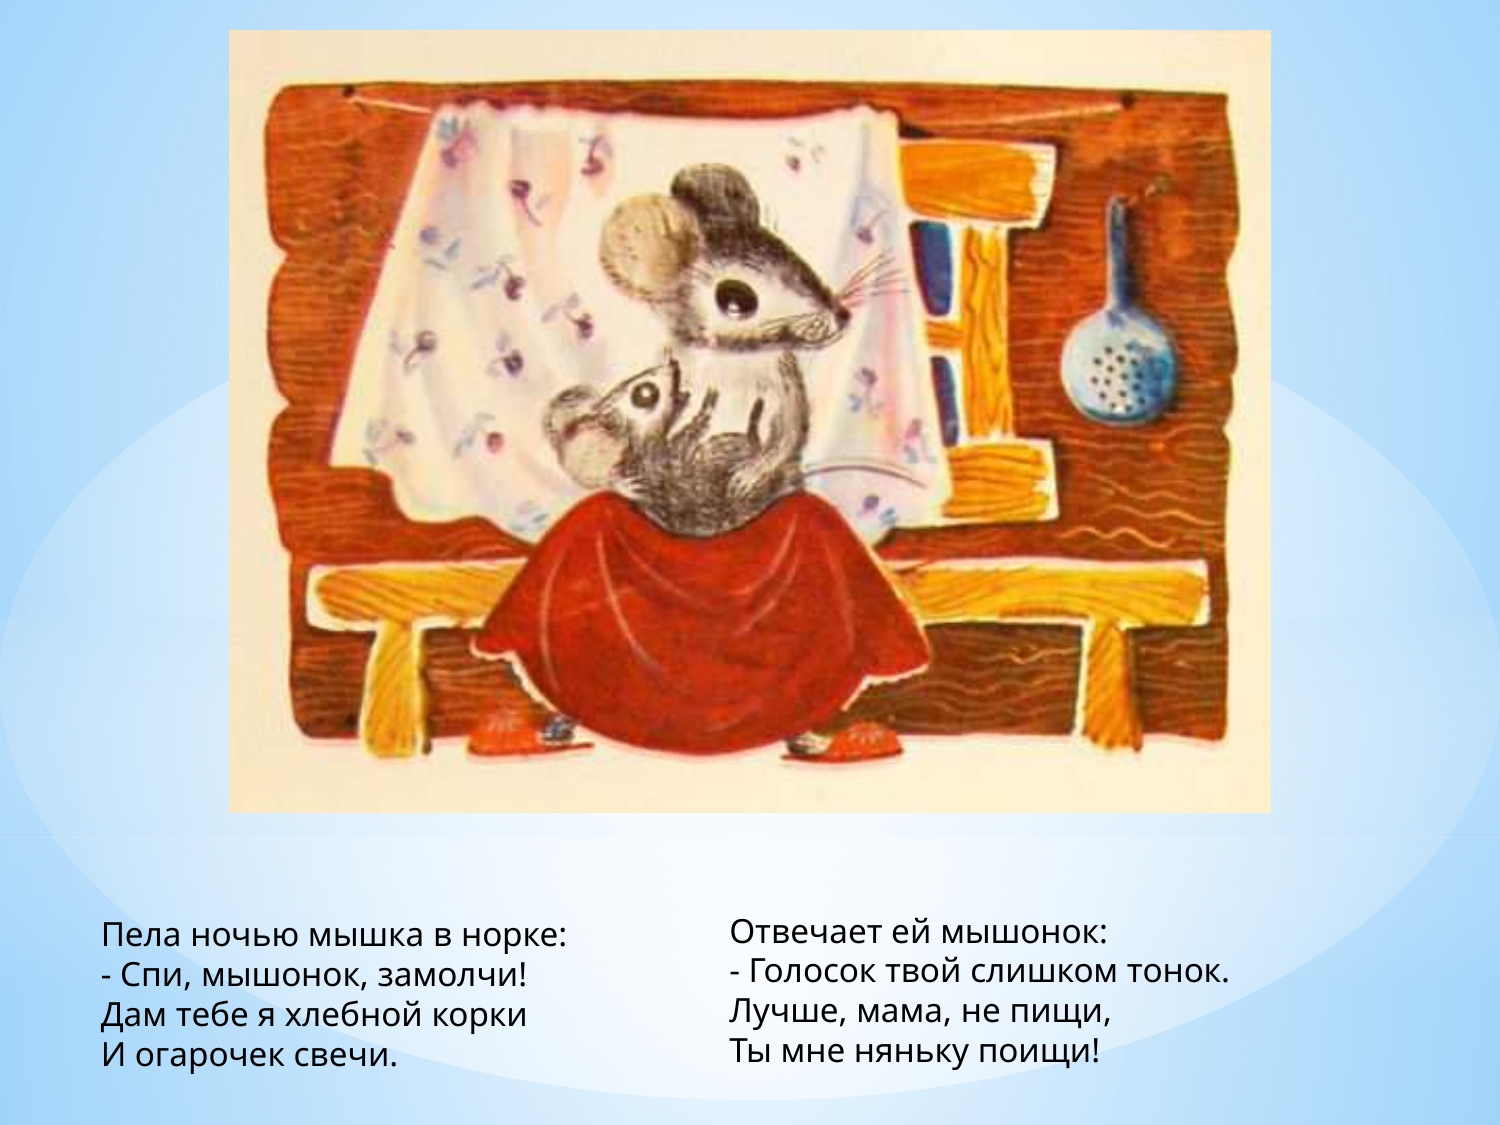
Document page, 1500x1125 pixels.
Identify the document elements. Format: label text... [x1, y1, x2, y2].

text_box Отвечает ей мышонок: - Голосок твой слишком тонок. Лучше, мама, не пищи, Ты мне няньку поищи! [714, 902, 1303, 1077]
picture [228, 30, 1272, 813]
text_box Пела ночью мышка в норке: - Спи, мышонок, замолчи! Дам тебе я хлебной корки И огарочек свечи. [86, 905, 654, 1081]
